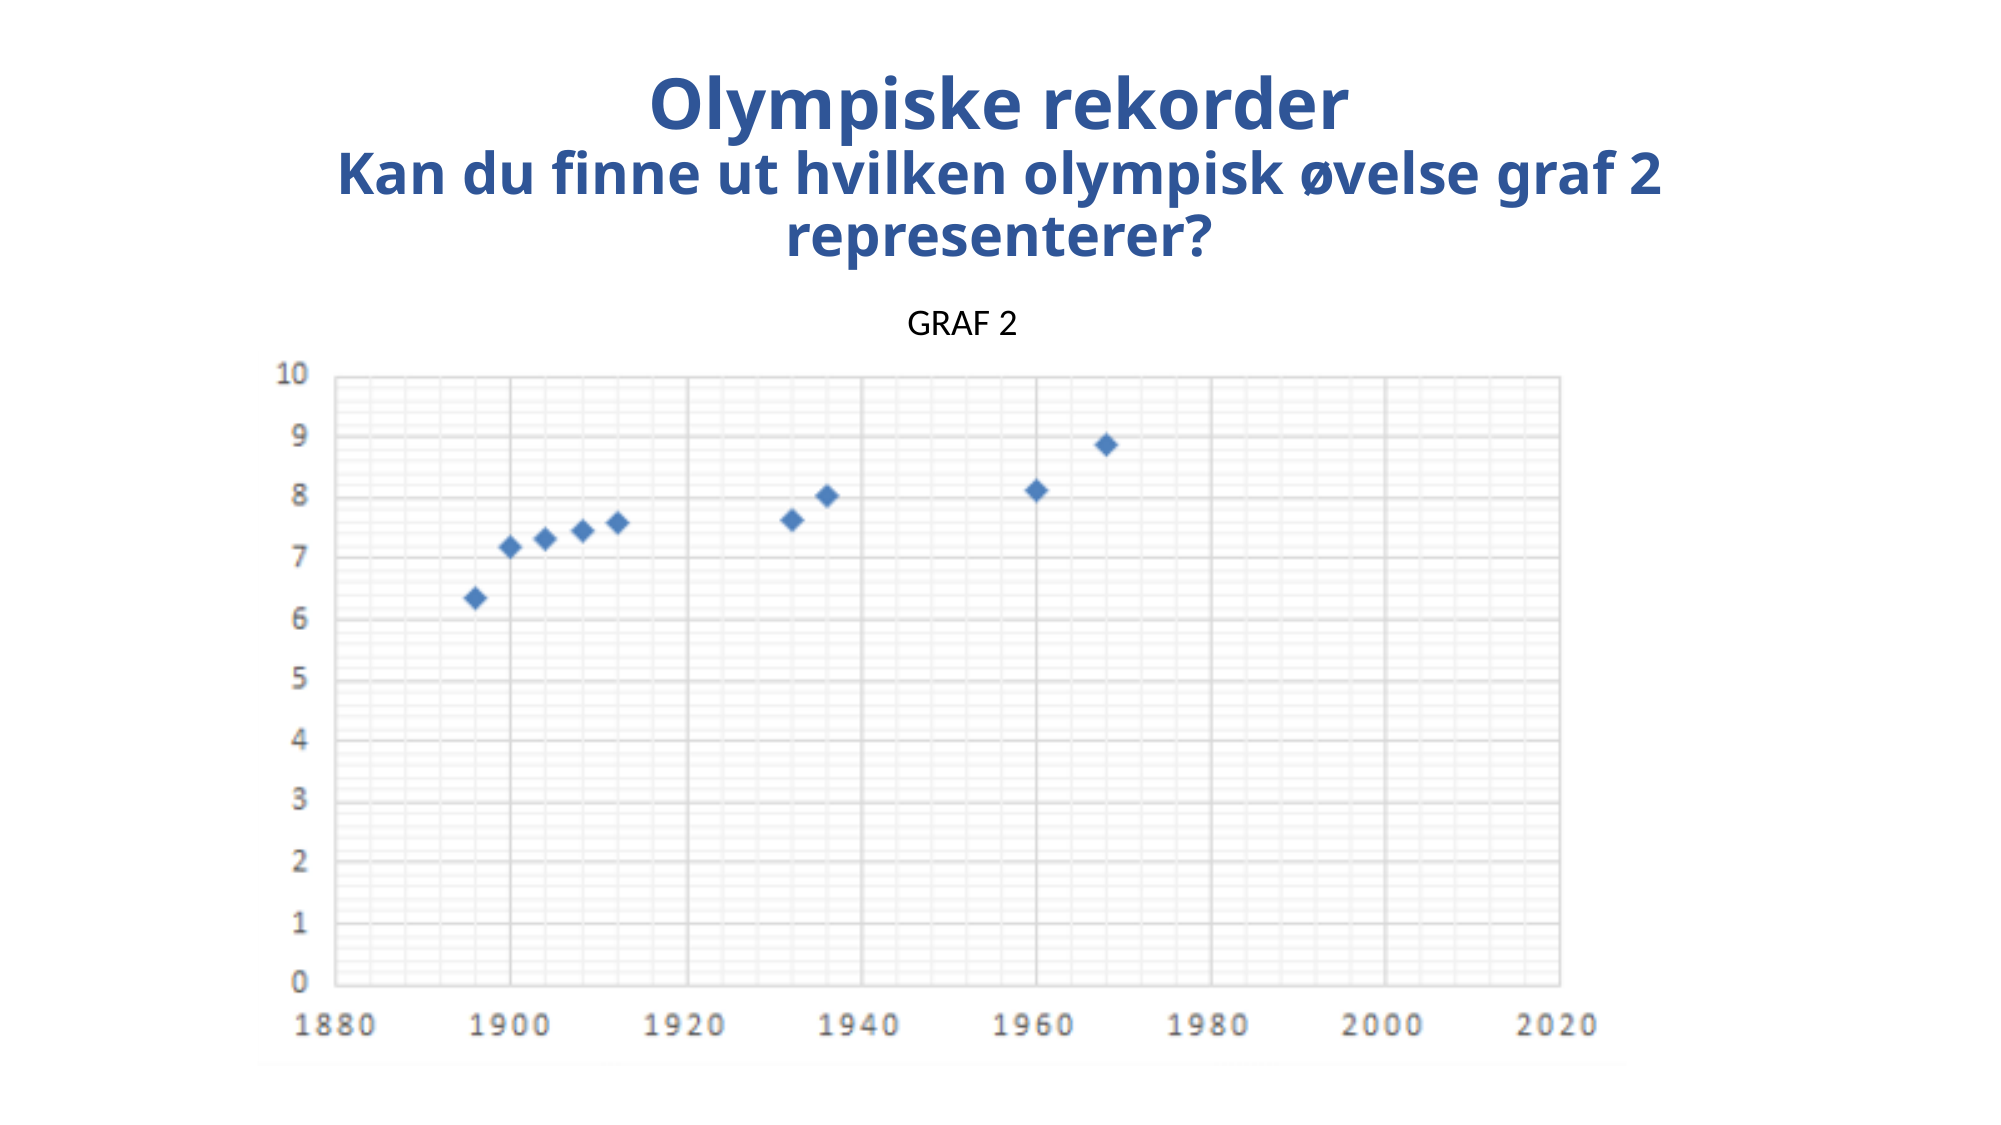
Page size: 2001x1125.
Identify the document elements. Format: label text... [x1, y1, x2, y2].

text_box GRAF 2 [892, 290, 1108, 351]
title Olympiske rekorder Kan du finne ut hvilken olympisk øvelse graf 2 representerer? [137, 59, 1863, 278]
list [257, 351, 1627, 1066]
